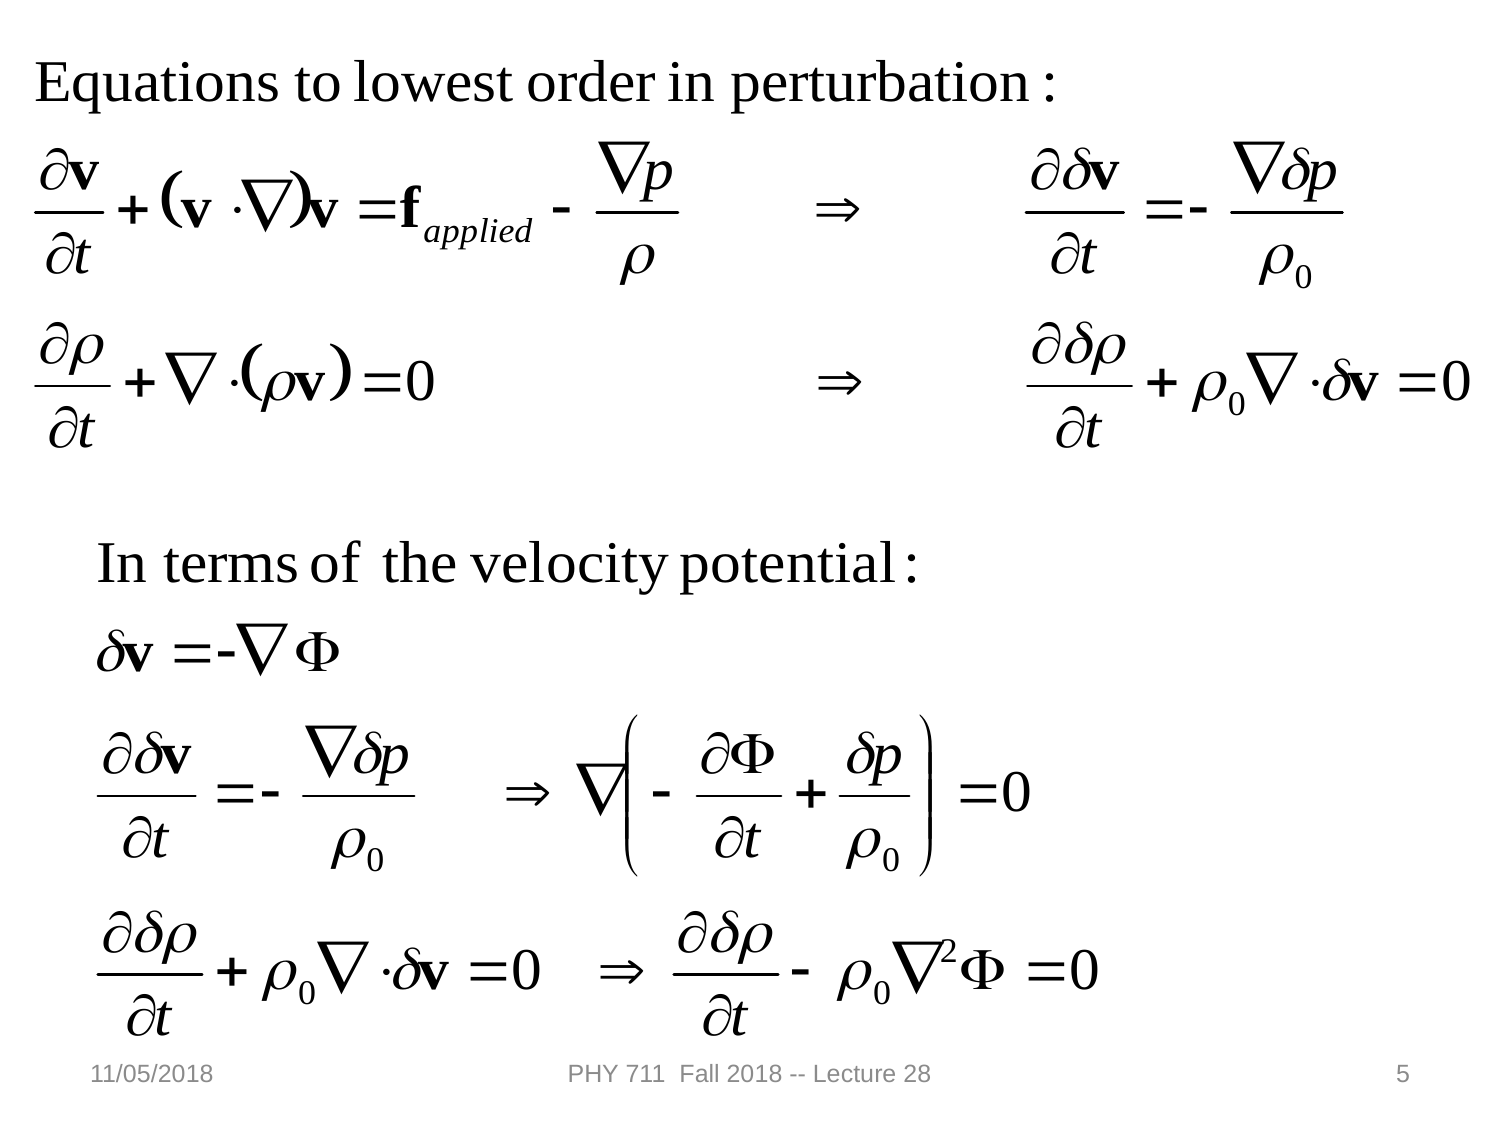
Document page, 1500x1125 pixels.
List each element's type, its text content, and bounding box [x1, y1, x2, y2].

footer PHY 711 Fall 2018 -- Lecture 28 [512, 1060, 988, 1103]
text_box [24, 49, 1482, 460]
slide_number 5 [1074, 1042, 1425, 1103]
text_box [87, 527, 1124, 1051]
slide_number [75, 1042, 425, 1103]
